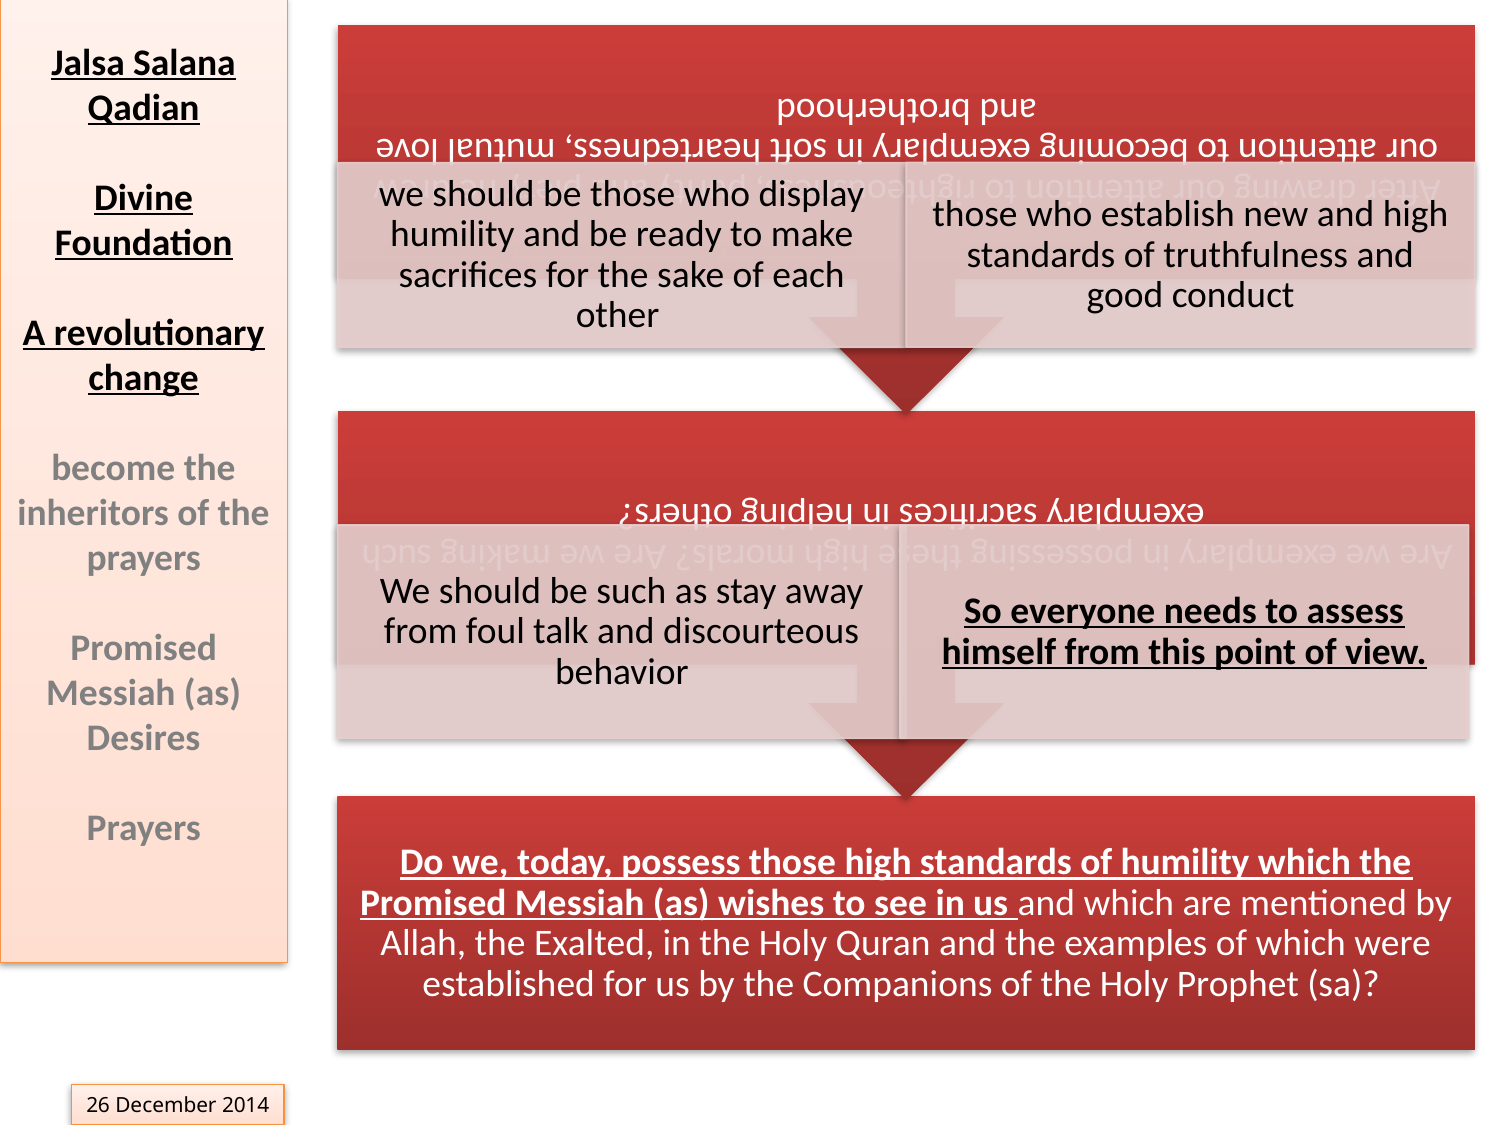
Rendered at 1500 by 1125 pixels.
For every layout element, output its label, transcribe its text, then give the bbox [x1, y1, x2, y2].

text_box Jalsa Salana Qadian Divine Foundation A revolutionary change become the inheritors of the prayers Promised Messiah (as) Desires Prayers [0, 0, 288, 963]
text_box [337, 24, 1476, 1051]
text_box 26 December 2014 [71, 1084, 285, 1125]
